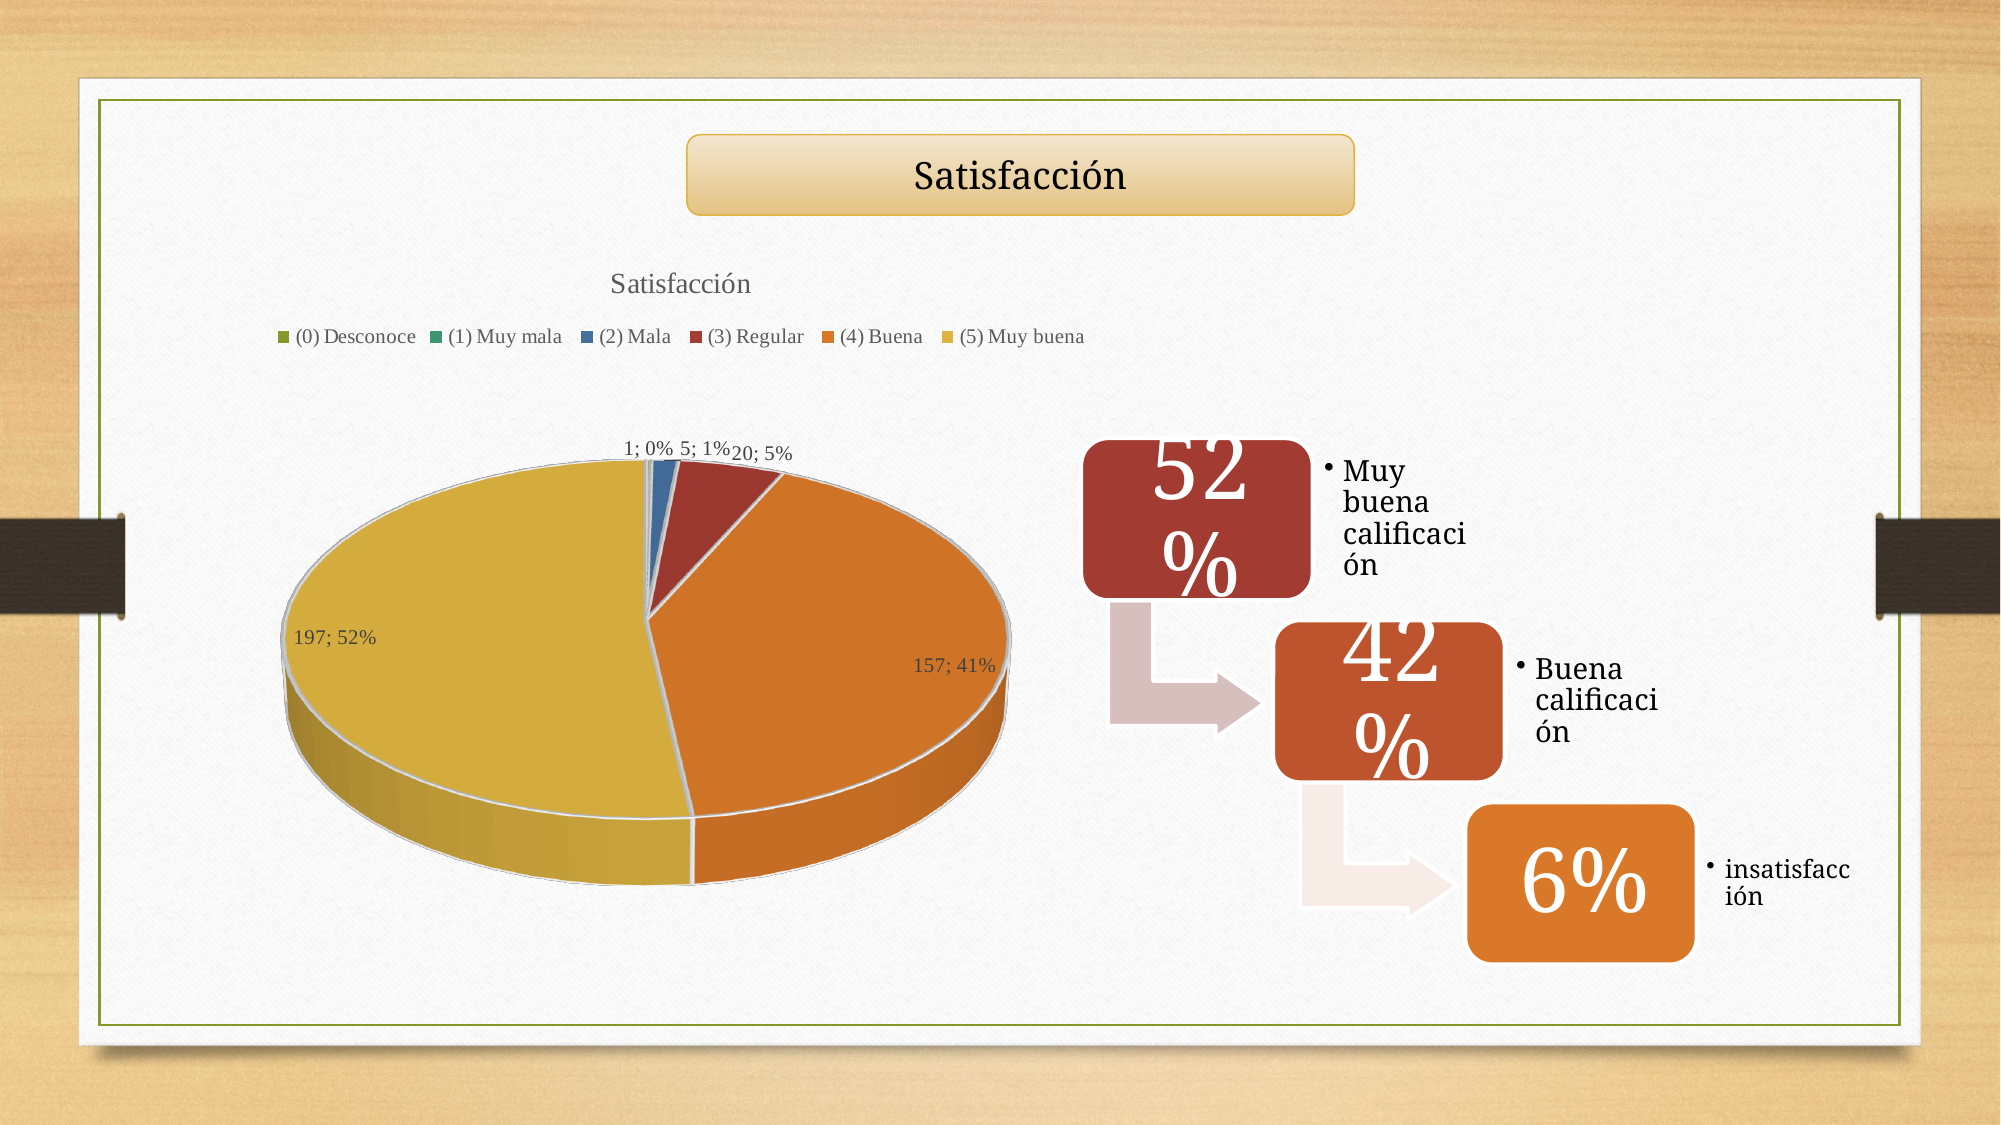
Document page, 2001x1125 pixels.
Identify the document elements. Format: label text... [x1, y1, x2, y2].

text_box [1080, 395, 1866, 1008]
chart [133, 236, 1229, 888]
picture [0, 0, 2001, 1125]
text_box Satisfacción [686, 133, 1356, 216]
